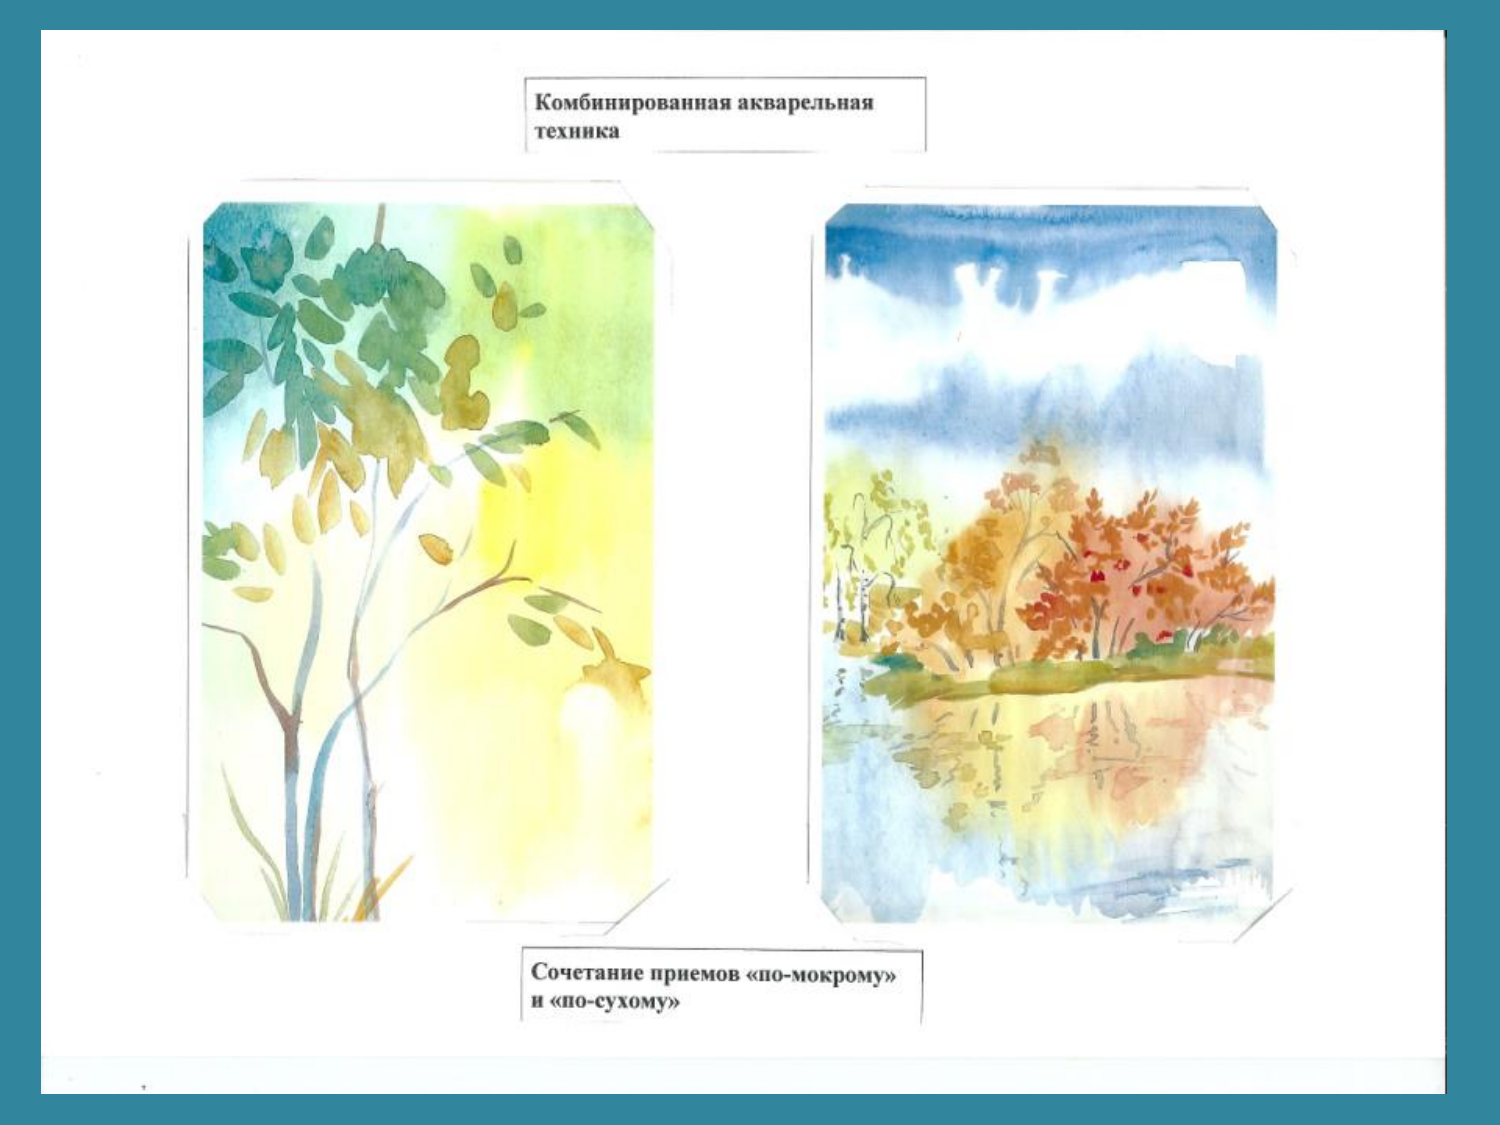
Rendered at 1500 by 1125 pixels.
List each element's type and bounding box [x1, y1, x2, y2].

picture [41, 30, 1448, 1095]
